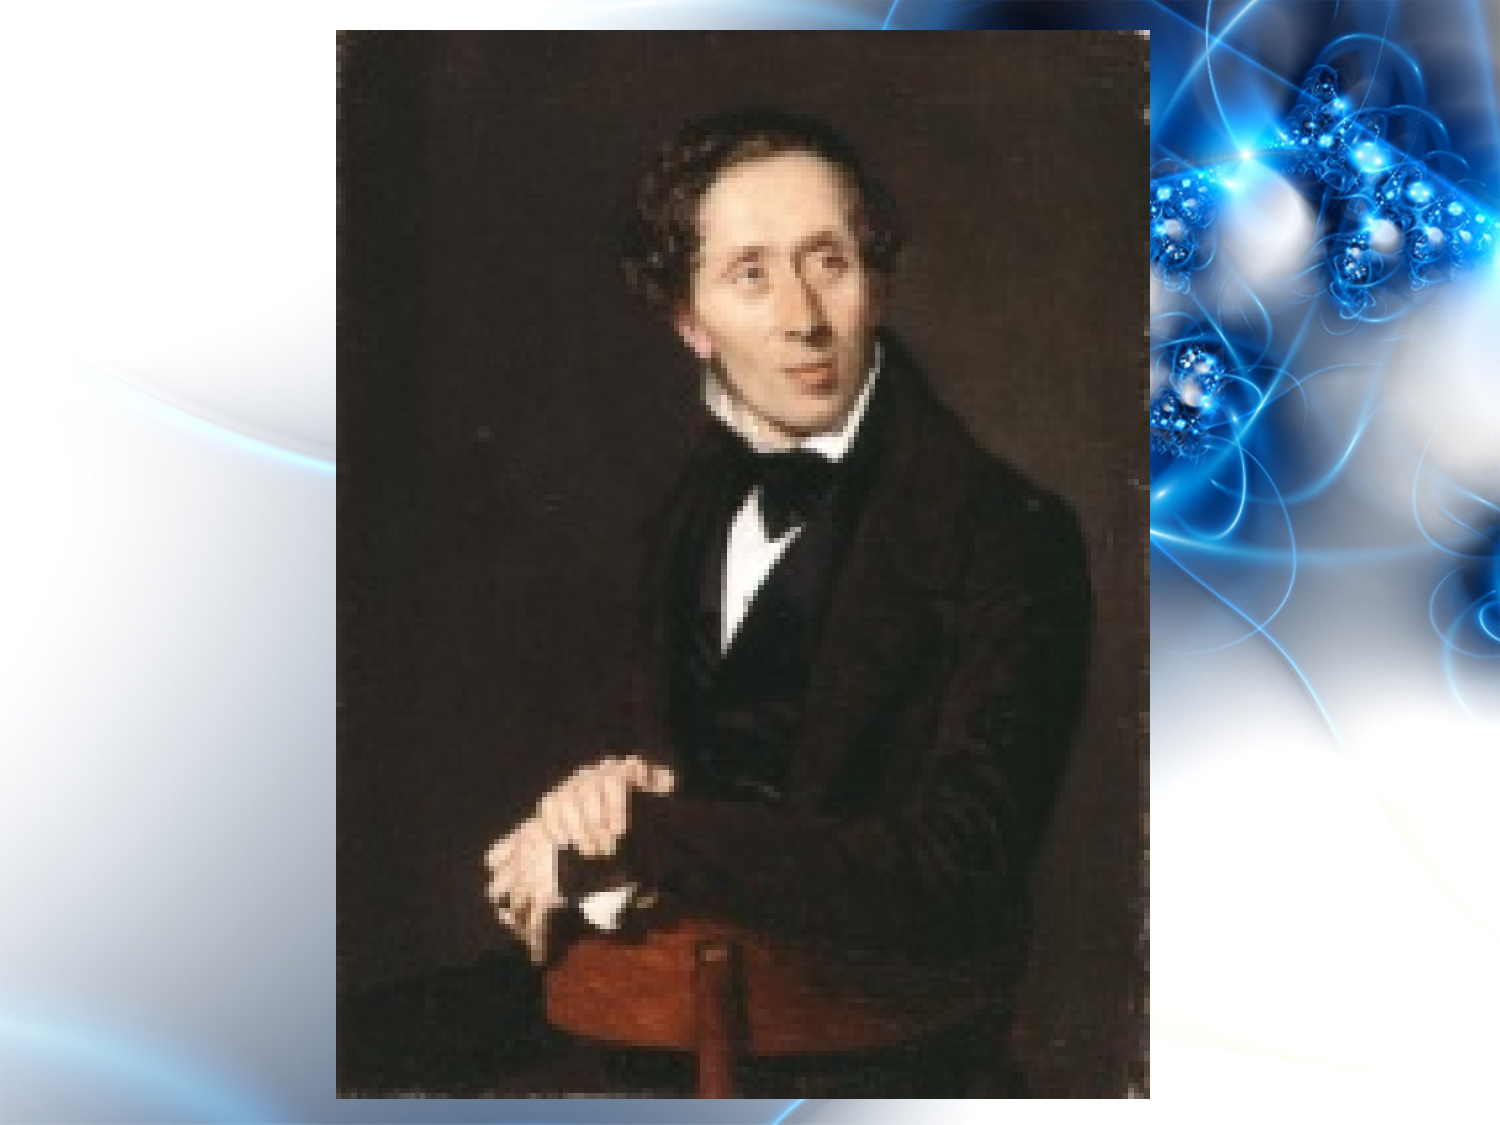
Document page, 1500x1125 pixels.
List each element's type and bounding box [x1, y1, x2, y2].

picture [0, 0, 1500, 1125]
list [336, 30, 1151, 1099]
